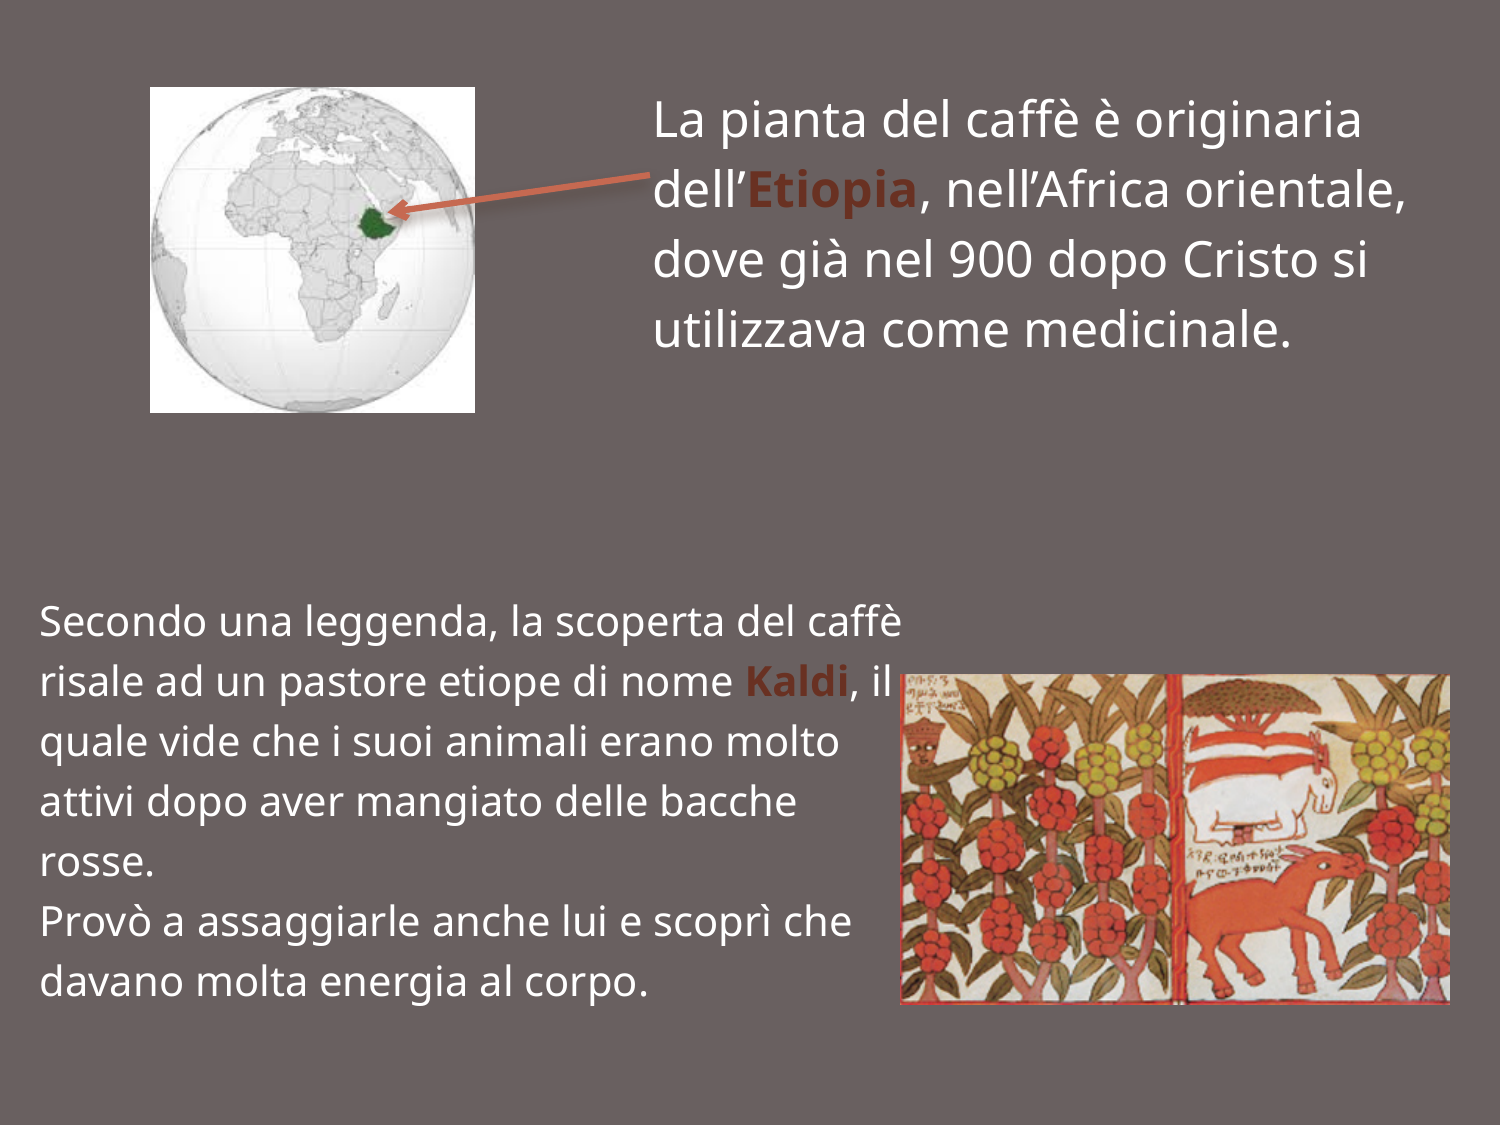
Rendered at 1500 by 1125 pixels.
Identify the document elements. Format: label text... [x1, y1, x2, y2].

list La pianta del caffè è originaria dell’Etiopia, nell’Africa orientale, dove già nel 900 dopo Cristo si utilizzava come medicinale. [637, 87, 1463, 438]
text_box Secondo una leggenda, la scoperta del caffè risale ad un pastore etiope di nome Kaldi, il quale vide che i suoi animali erano molto attivi dopo aver mangiato delle bacche rosse. Provò a assaggiarle anche lui e scoprì che davano molta energia al corpo. [24, 577, 925, 1058]
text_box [387, 174, 651, 213]
picture [899, 674, 1451, 1005]
picture [149, 87, 476, 413]
